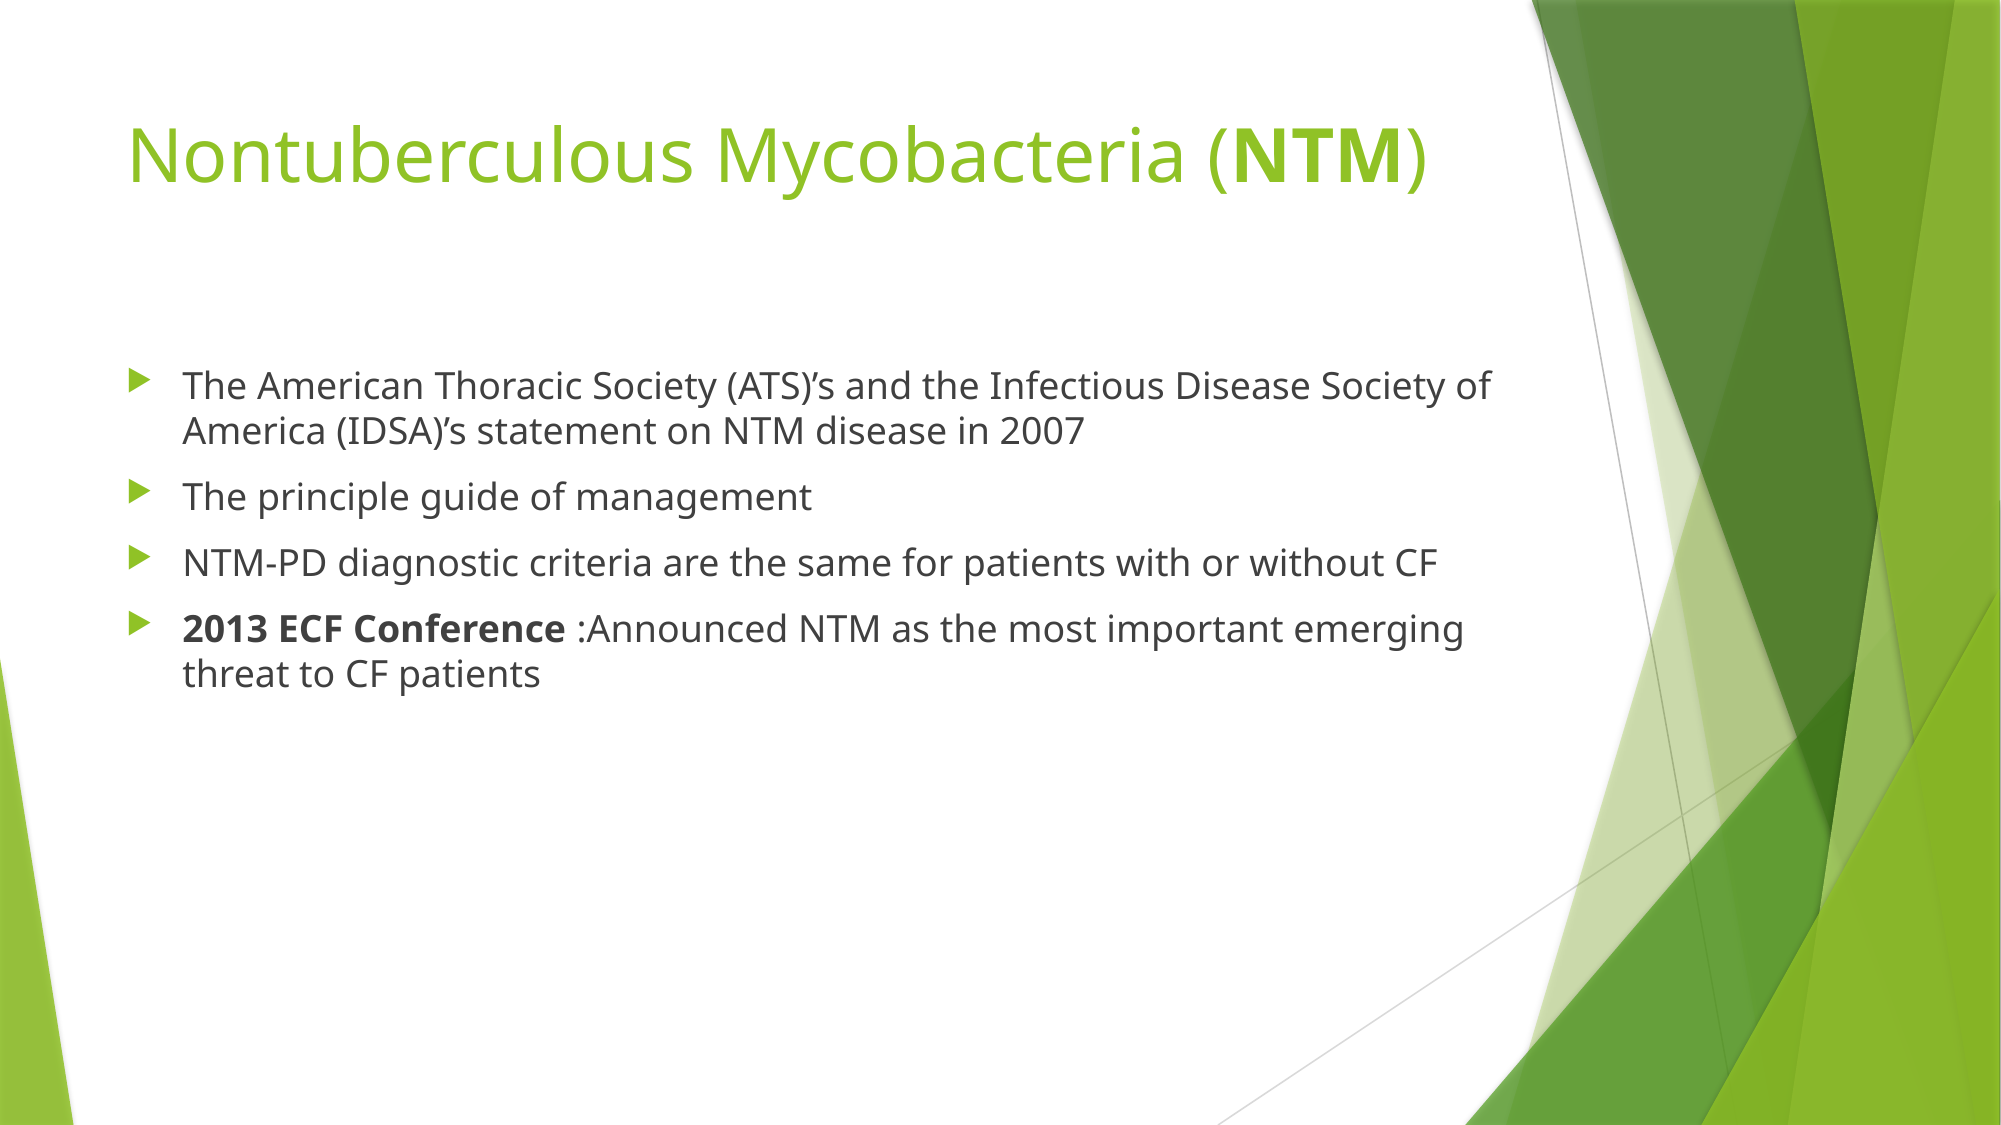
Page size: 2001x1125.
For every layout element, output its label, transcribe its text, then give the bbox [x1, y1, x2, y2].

title Nontuberculous Mycobacteria (NTM) [111, 99, 1522, 317]
list The American Thoracic Society (ATS)’s and the Infectious Disease Society of America (IDSA)’s statement on NTM disease in 2007 The principle guide of management NTM-PD diagnostic criteria are the same for patients with or without CF 2013 ECF Conference :Announced NTM as the most important emerging threat to CF patients [111, 354, 1522, 992]
